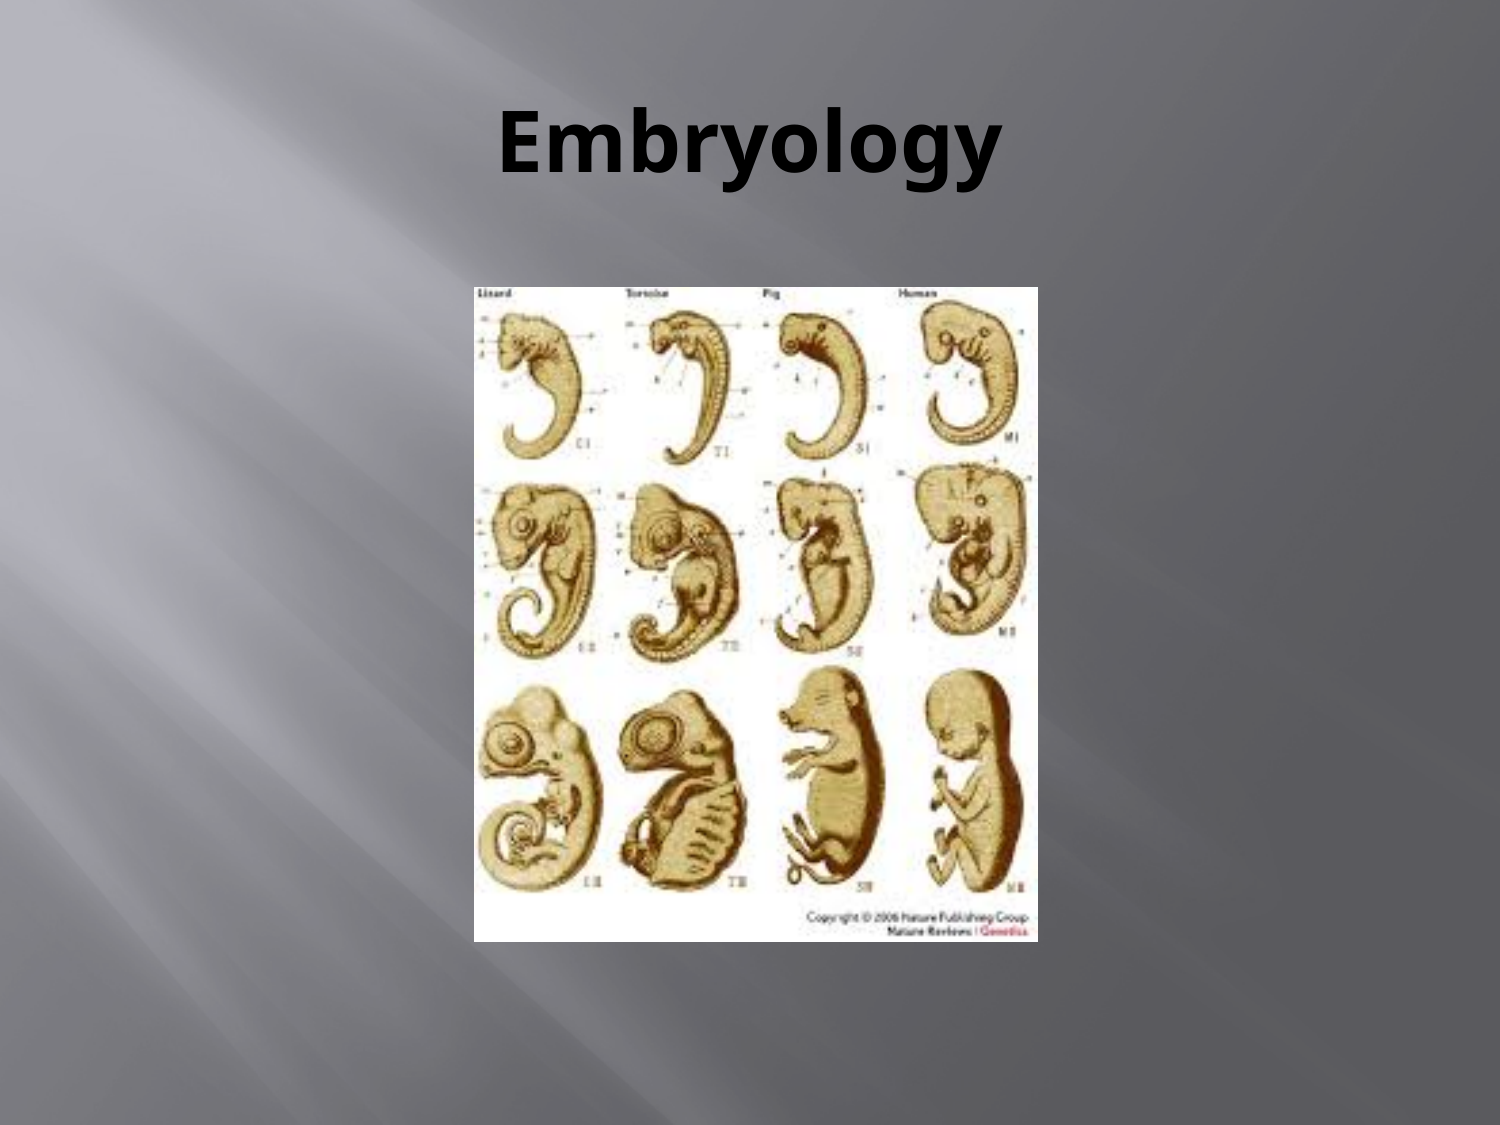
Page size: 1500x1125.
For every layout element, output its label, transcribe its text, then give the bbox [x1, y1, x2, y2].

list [474, 287, 1038, 943]
title Embryology [75, 45, 1425, 233]
